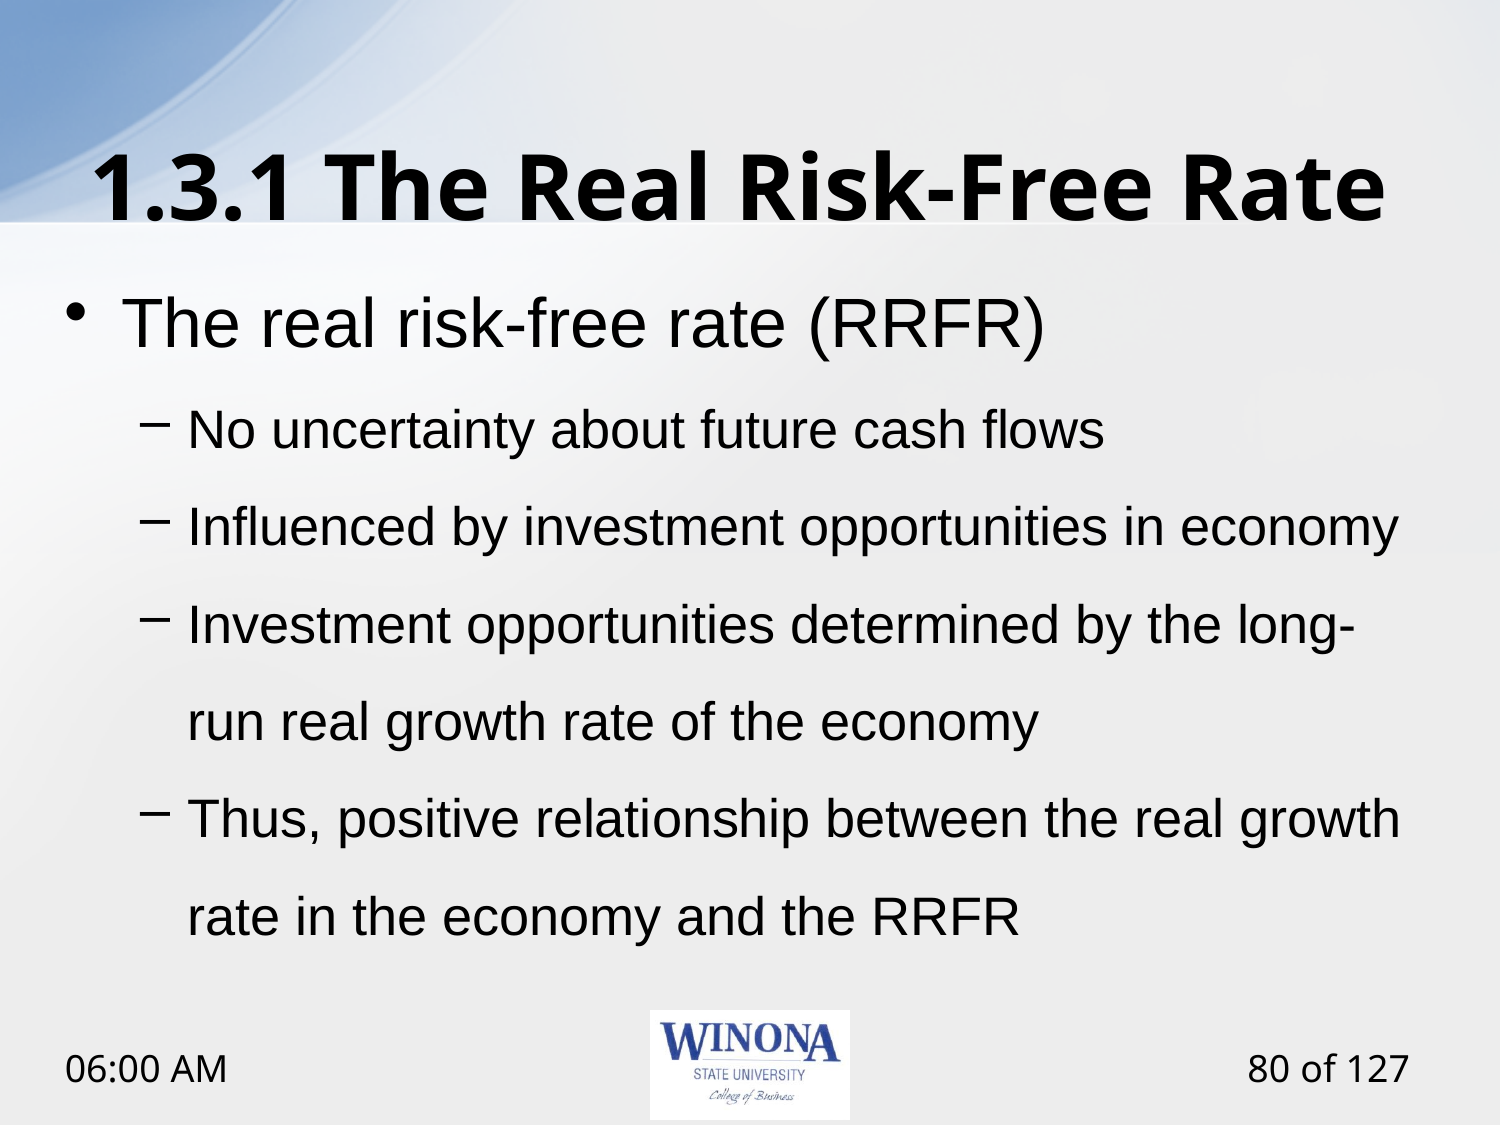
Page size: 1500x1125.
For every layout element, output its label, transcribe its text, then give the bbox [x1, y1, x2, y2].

title 1.3.1 The Real Risk-Free Rate [75, 58, 1425, 247]
list The real risk-free rate (RRFR) No uncertainty about future cash flows Influenced by investment opportunities in economy Investment opportunities determined by the long-run real growth rate of the economy Thus, positive relationship between the real growth rate in the economy and the RRFR [50, 262, 1425, 1005]
picture [0, 0, 1500, 1125]
